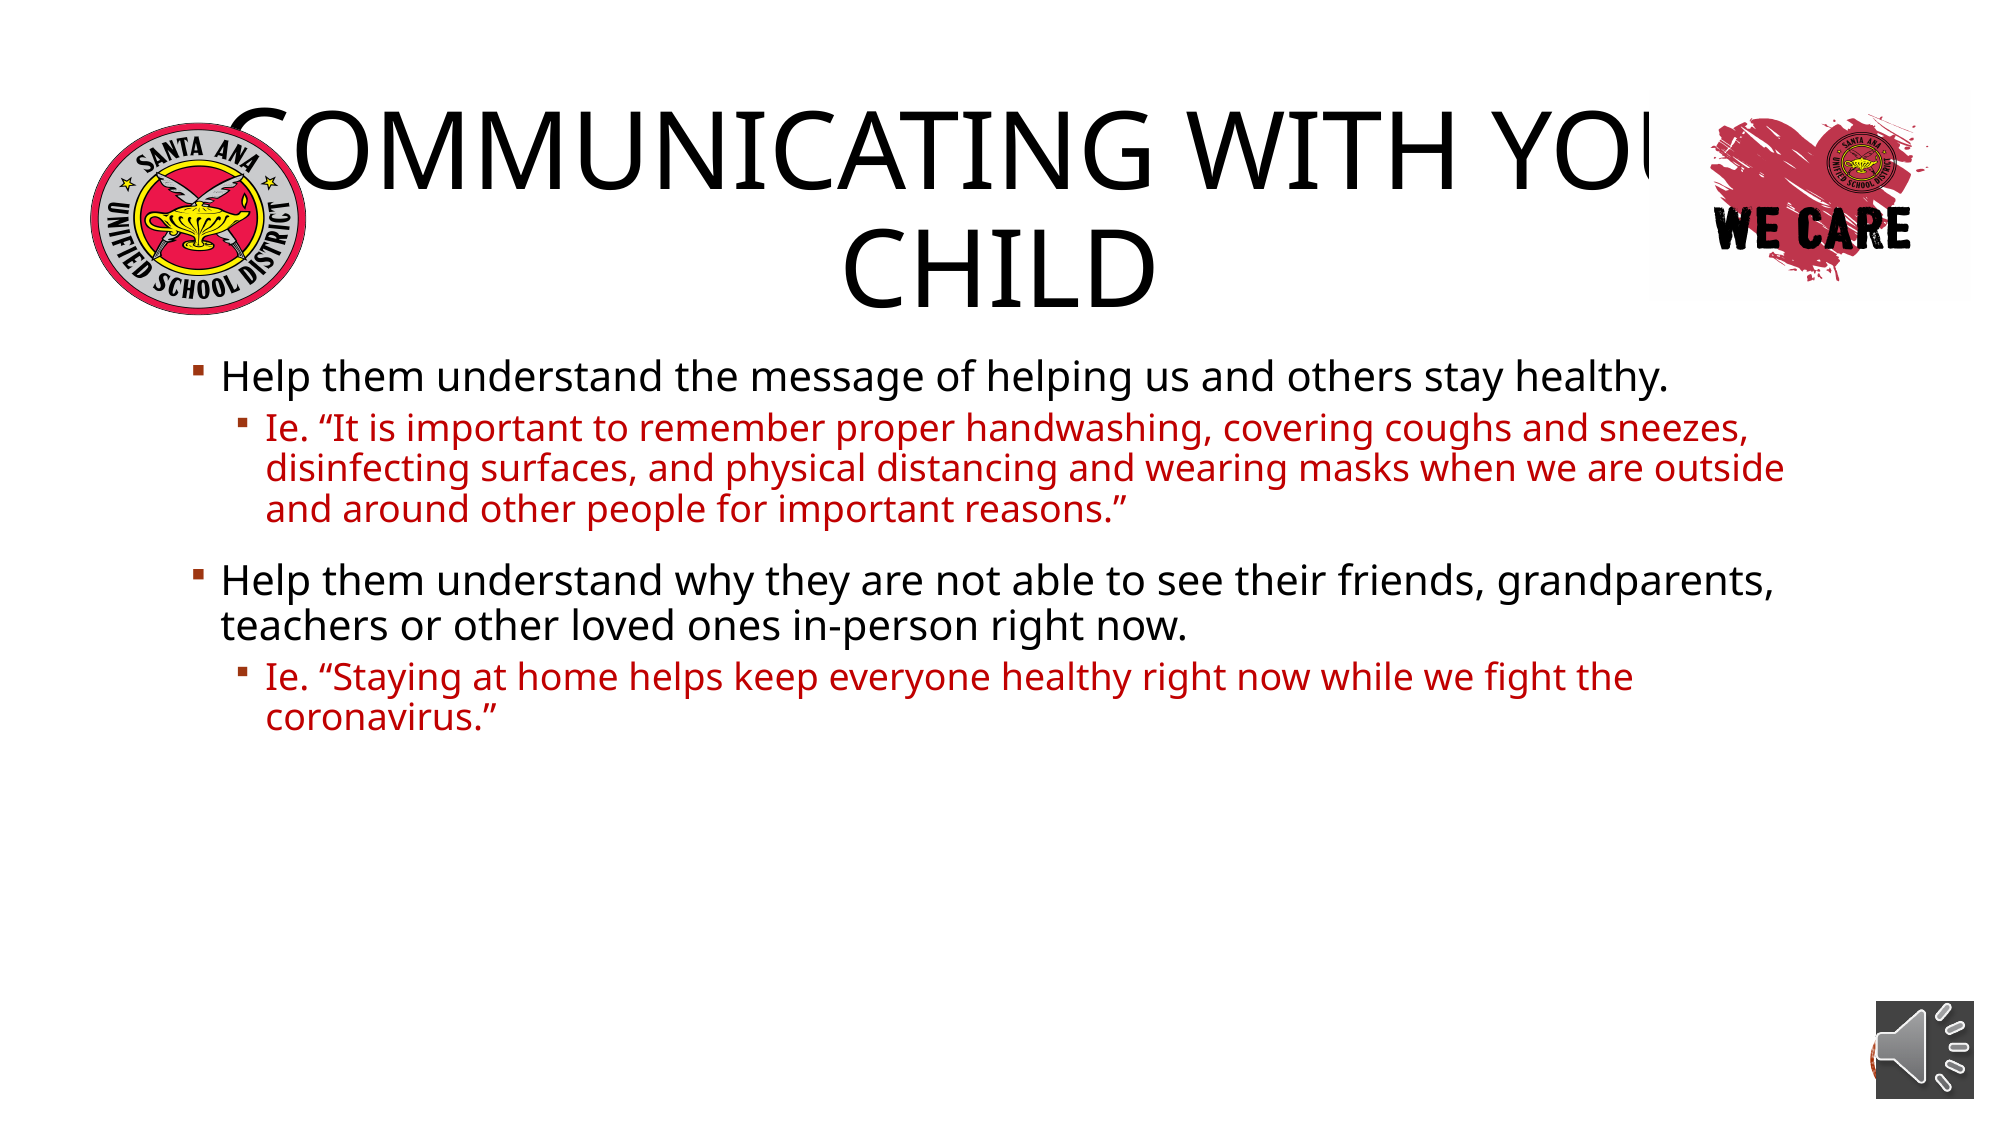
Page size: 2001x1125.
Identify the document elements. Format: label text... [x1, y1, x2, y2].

picture [1649, 90, 1971, 301]
list Help them understand the message of helping us and others stay healthy. Ie. “It is important to remember proper handwashing, covering coughs and sneezes, disinfecting surfaces, and physical distancing and wearing masks when we are outside and around other people for important reasons.” Help them understand why they are not able to see their friends, grandparents, teachers or other loved ones in-person right now. Ie. “Staying at home helps keep everyone healthy right now while we fight the coronavirus.” [175, 348, 1826, 1013]
picture [55, 90, 342, 346]
title Communicating with your child [175, 79, 1826, 344]
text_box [1878, 1003, 1973, 1098]
